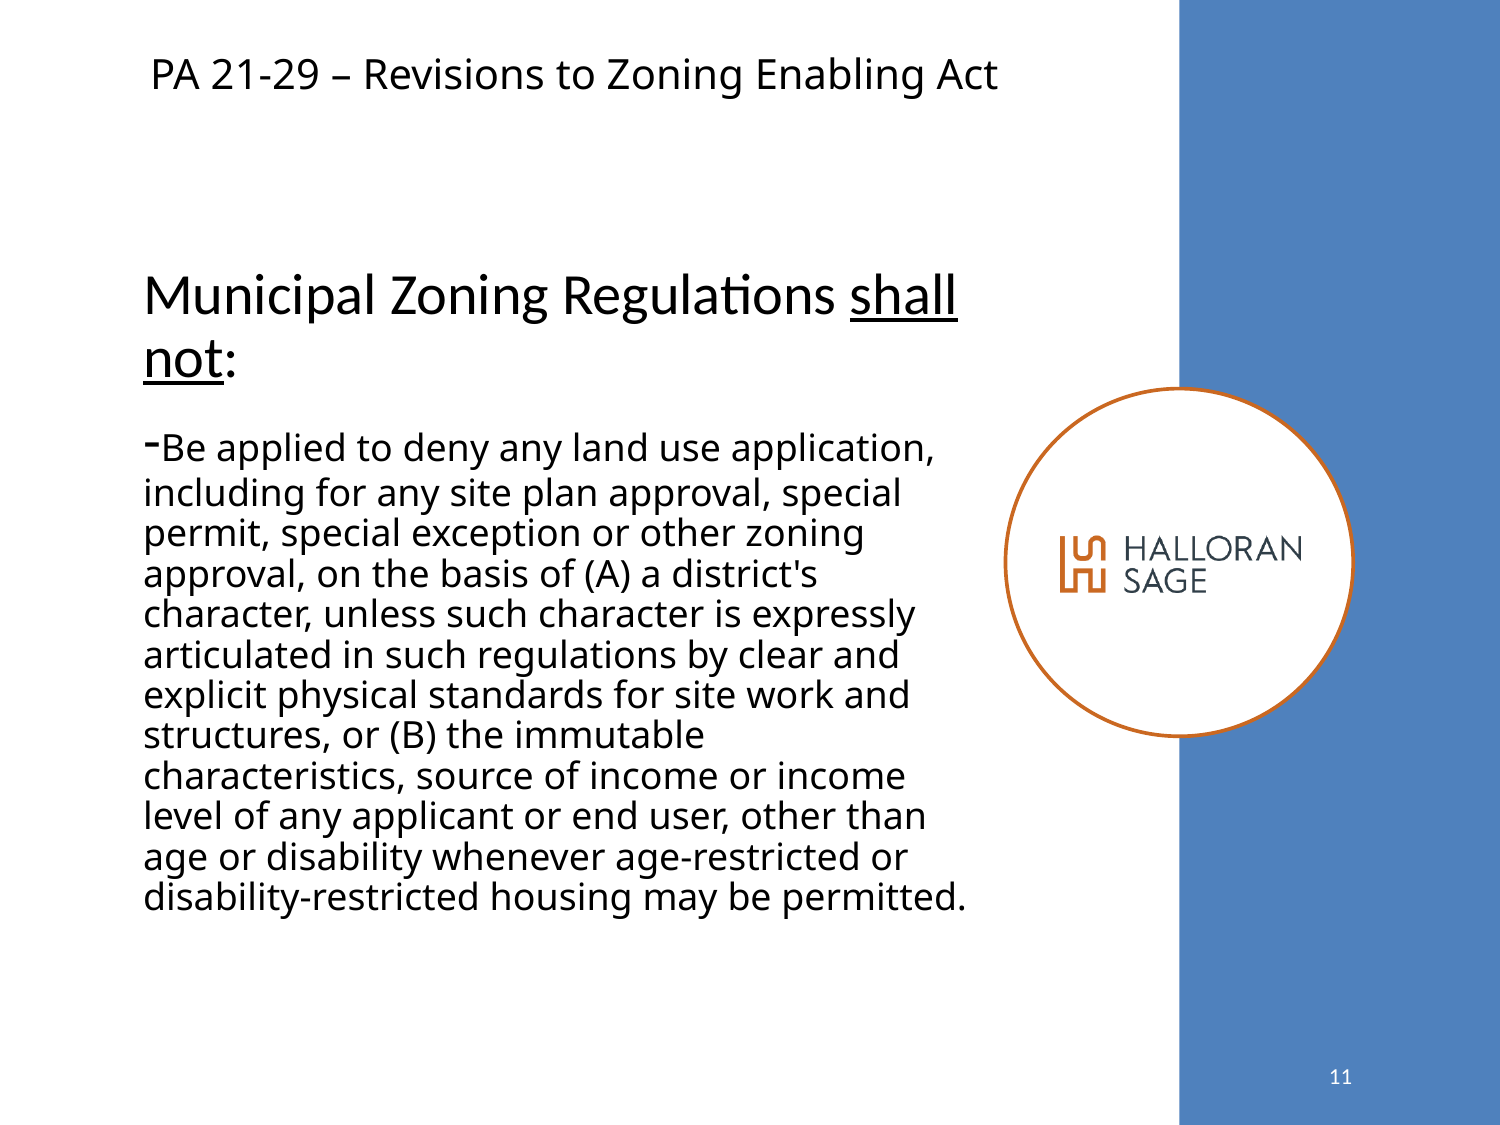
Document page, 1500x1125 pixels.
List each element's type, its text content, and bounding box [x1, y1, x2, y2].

text_box [1178, 0, 1500, 1125]
title PA 21-29 – Revisions to Zoning Enabling Act [135, 31, 1055, 195]
slide_number 11 [1242, 1052, 1368, 1098]
picture [1060, 535, 1301, 593]
text_box [1004, 387, 1355, 738]
list Municipal Zoning Regulations shall not: -Be applied to deny any land use application, including for any site plan approval, special permit, special exception or other zoning approval, on the basis of (A) a district's character, unless such character is expressly articulated in such regulations by clear and explicit physical standards for site work and structures, or (B) the immutable characteristics, source of income or income level of any applicant or end user, other than age or disability whenever age-restricted or disability-restricted housing may be permitted. [128, 237, 994, 1030]
